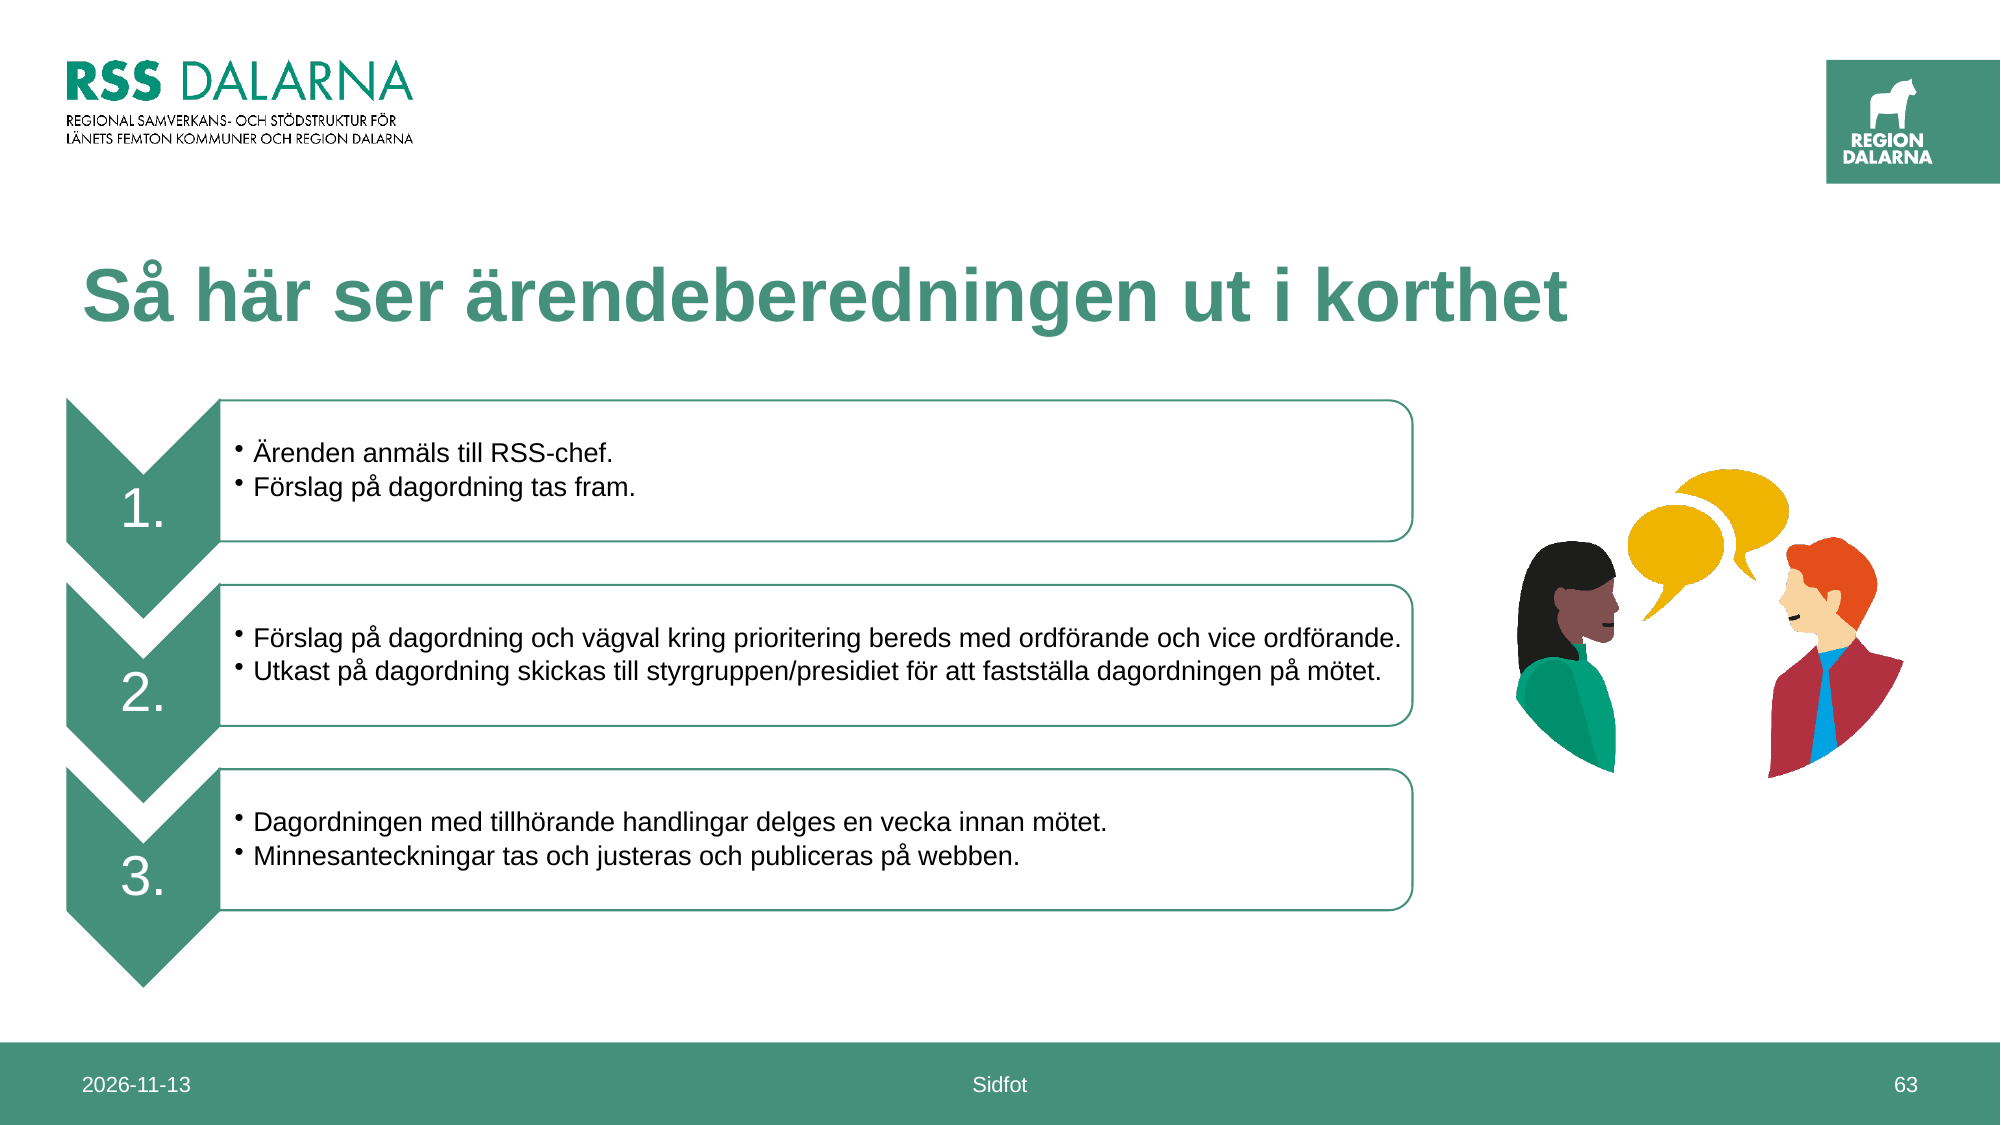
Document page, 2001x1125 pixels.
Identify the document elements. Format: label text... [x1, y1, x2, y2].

slide_number 63 [1412, 1042, 1933, 1125]
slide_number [66, 1042, 588, 1125]
footer Sidfot [662, 1042, 1338, 1125]
title Så här ser ärendeberedningen ut i korthet [67, 197, 1777, 397]
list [67, 400, 1413, 987]
picture [67, 59, 413, 144]
picture [1395, 400, 2000, 847]
